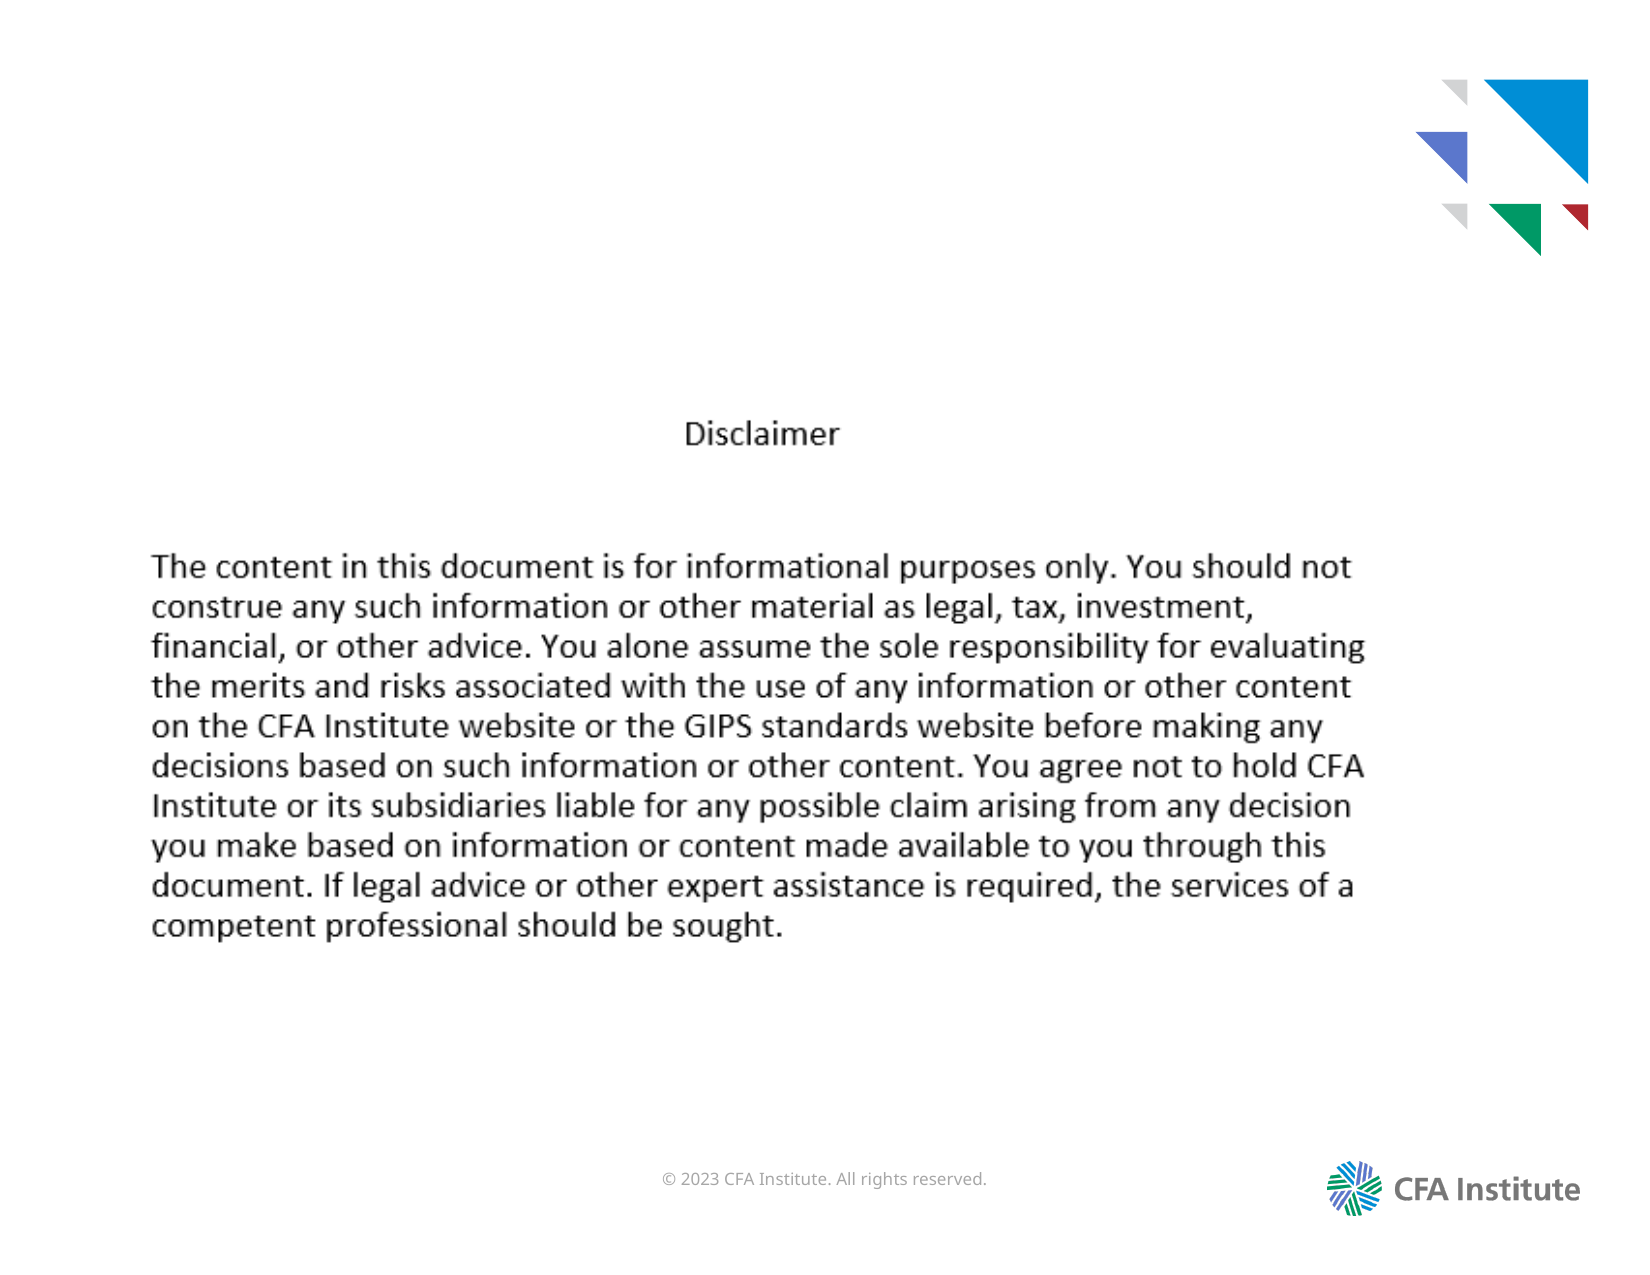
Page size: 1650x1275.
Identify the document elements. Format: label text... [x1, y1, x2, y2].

picture [99, 362, 1463, 1030]
footer © 2023 CFA Institute. All rights reserved. [546, 1145, 1104, 1214]
picture [1327, 1161, 1580, 1216]
